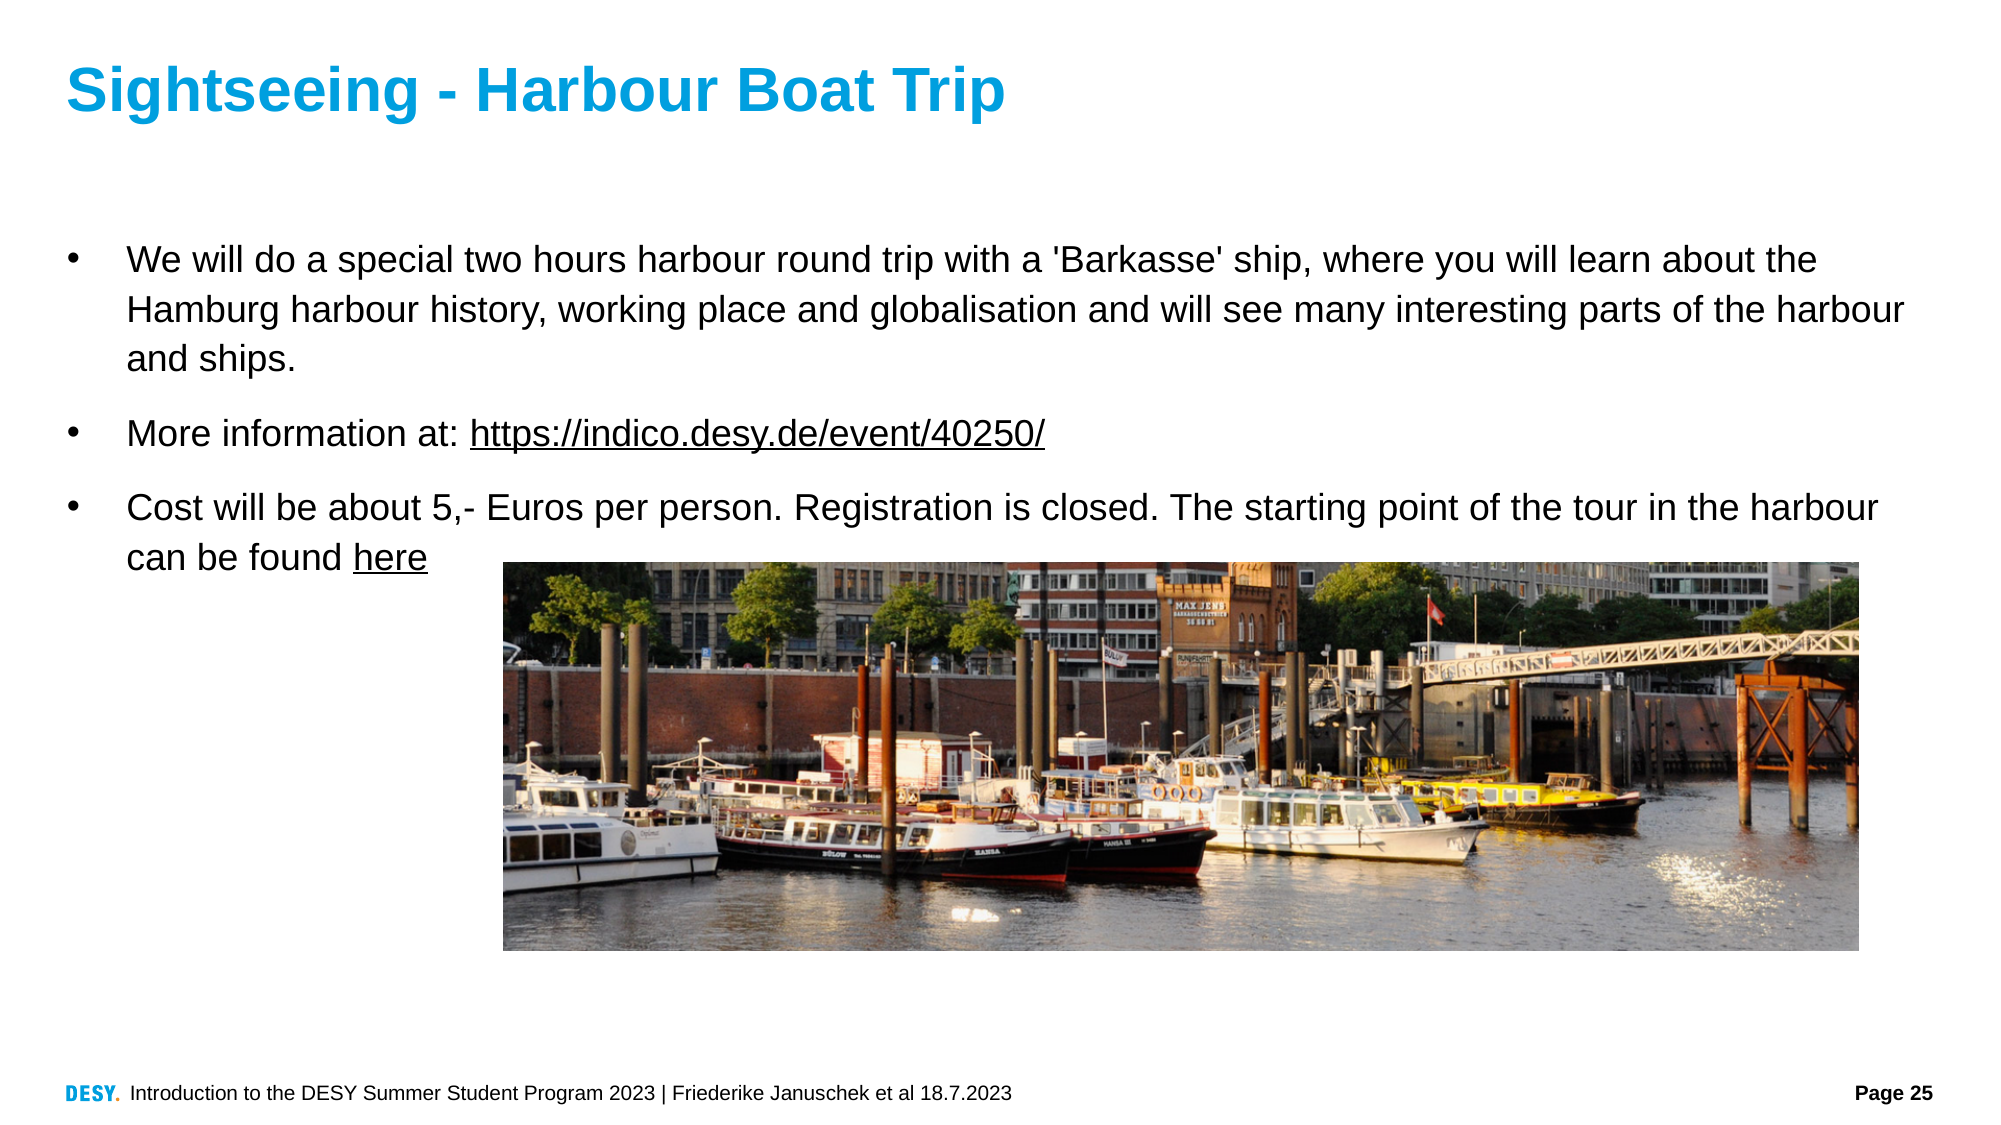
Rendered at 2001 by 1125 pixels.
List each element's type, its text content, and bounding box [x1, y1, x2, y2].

footer Introduction to the DESY Summer Student Program 2023 | Friederike Januschek et al 18.7.2023 [129, 1079, 1762, 1111]
title Sightseeing - Harbour Boat Trip [66, 57, 1933, 132]
list We will do a special two hours harbour round trip with a 'Barkasse' ship, where you will learn about the Hamburg harbour history, working place and globalisation and will see many interesting parts of the harbour and ships. More information at: https://indico.desy.de/event/40250/ Cost will be about 5,- Euros per person. Registration is closed. The starting point of the tour in the harbour can be found here [66, 230, 1933, 1053]
picture [503, 562, 1859, 951]
